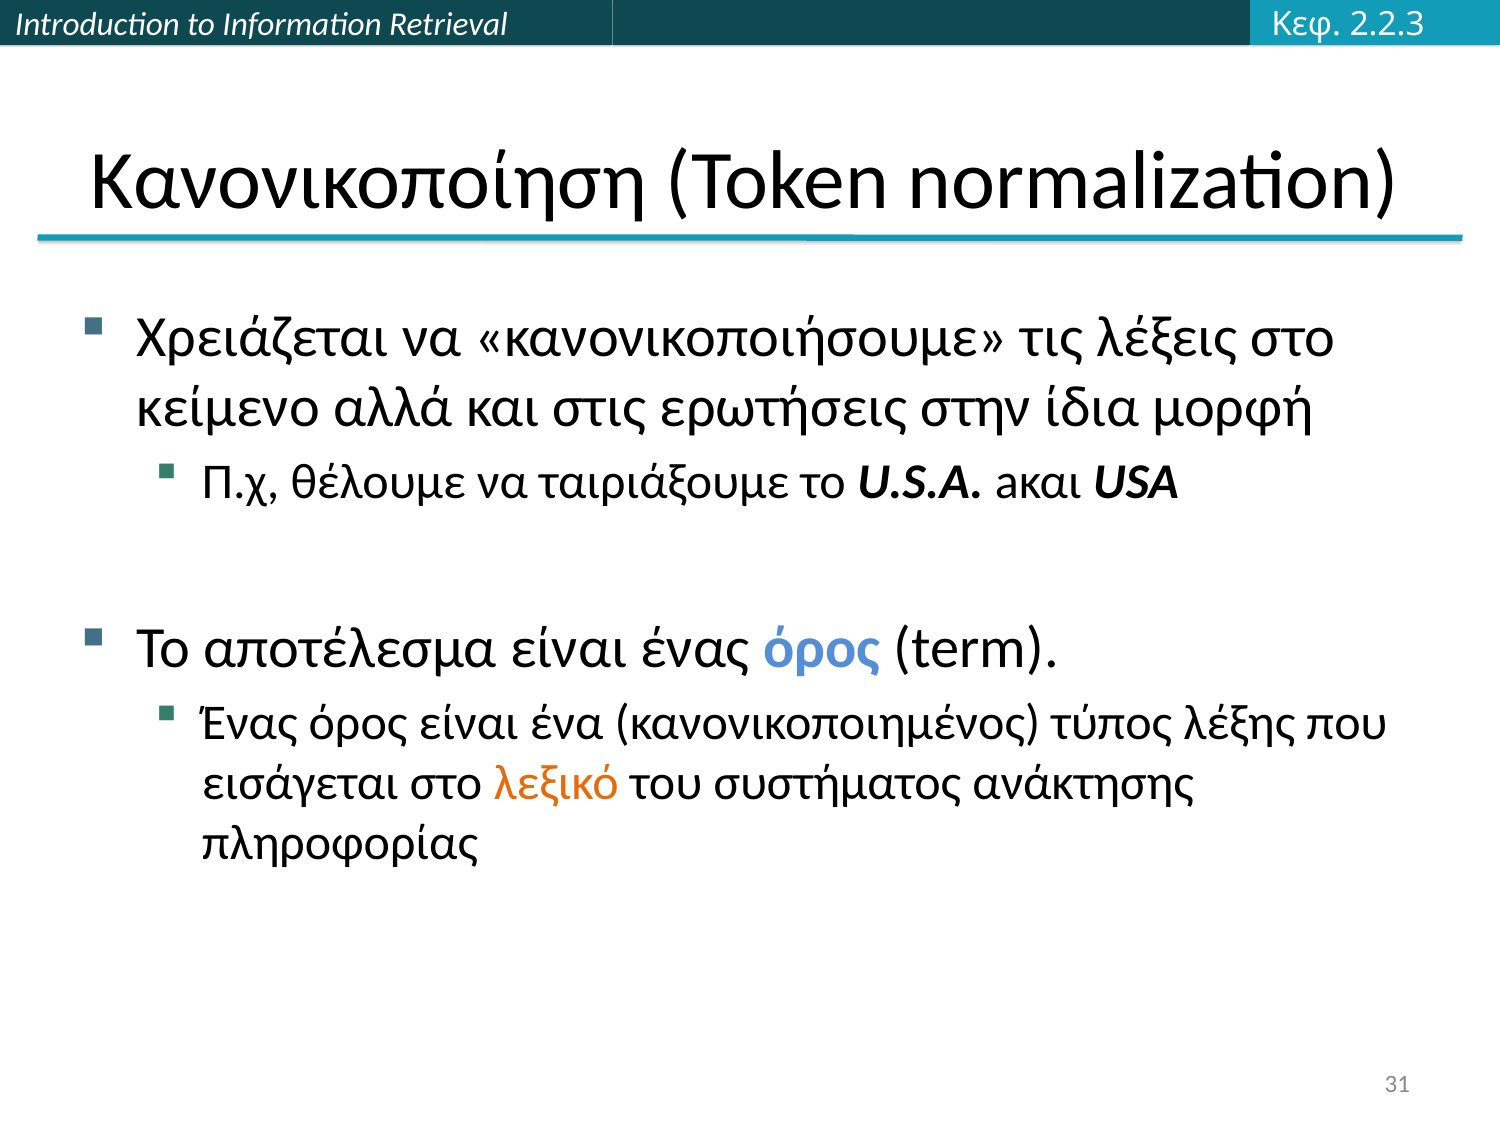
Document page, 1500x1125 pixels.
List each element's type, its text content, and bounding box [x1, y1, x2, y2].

title Κανονικοποίηση (Token normalization) [74, 44, 1426, 233]
slide_number 31 [1074, 1062, 1425, 1103]
text_box Κεφ. 2.2.3 [1256, 0, 1440, 50]
list Χρειάζεται να «κανονικοποιήσουμε» τις λέξεις στο κείμενο αλλά και στις ερωτήσεις στην ίδια μορφή Π.χ, θέλουμε να ταιριάξουμε το U.S.A. aκαι USA Το αποτέλεσμα είναι ένας όρος (term). Ένας όρος είναι ένα (κανονικοποιημένος) τύπος λέξης που εισάγεται στο λεξικό του συστήματος ανάκτησης πληροφορίας [64, 290, 1416, 887]
